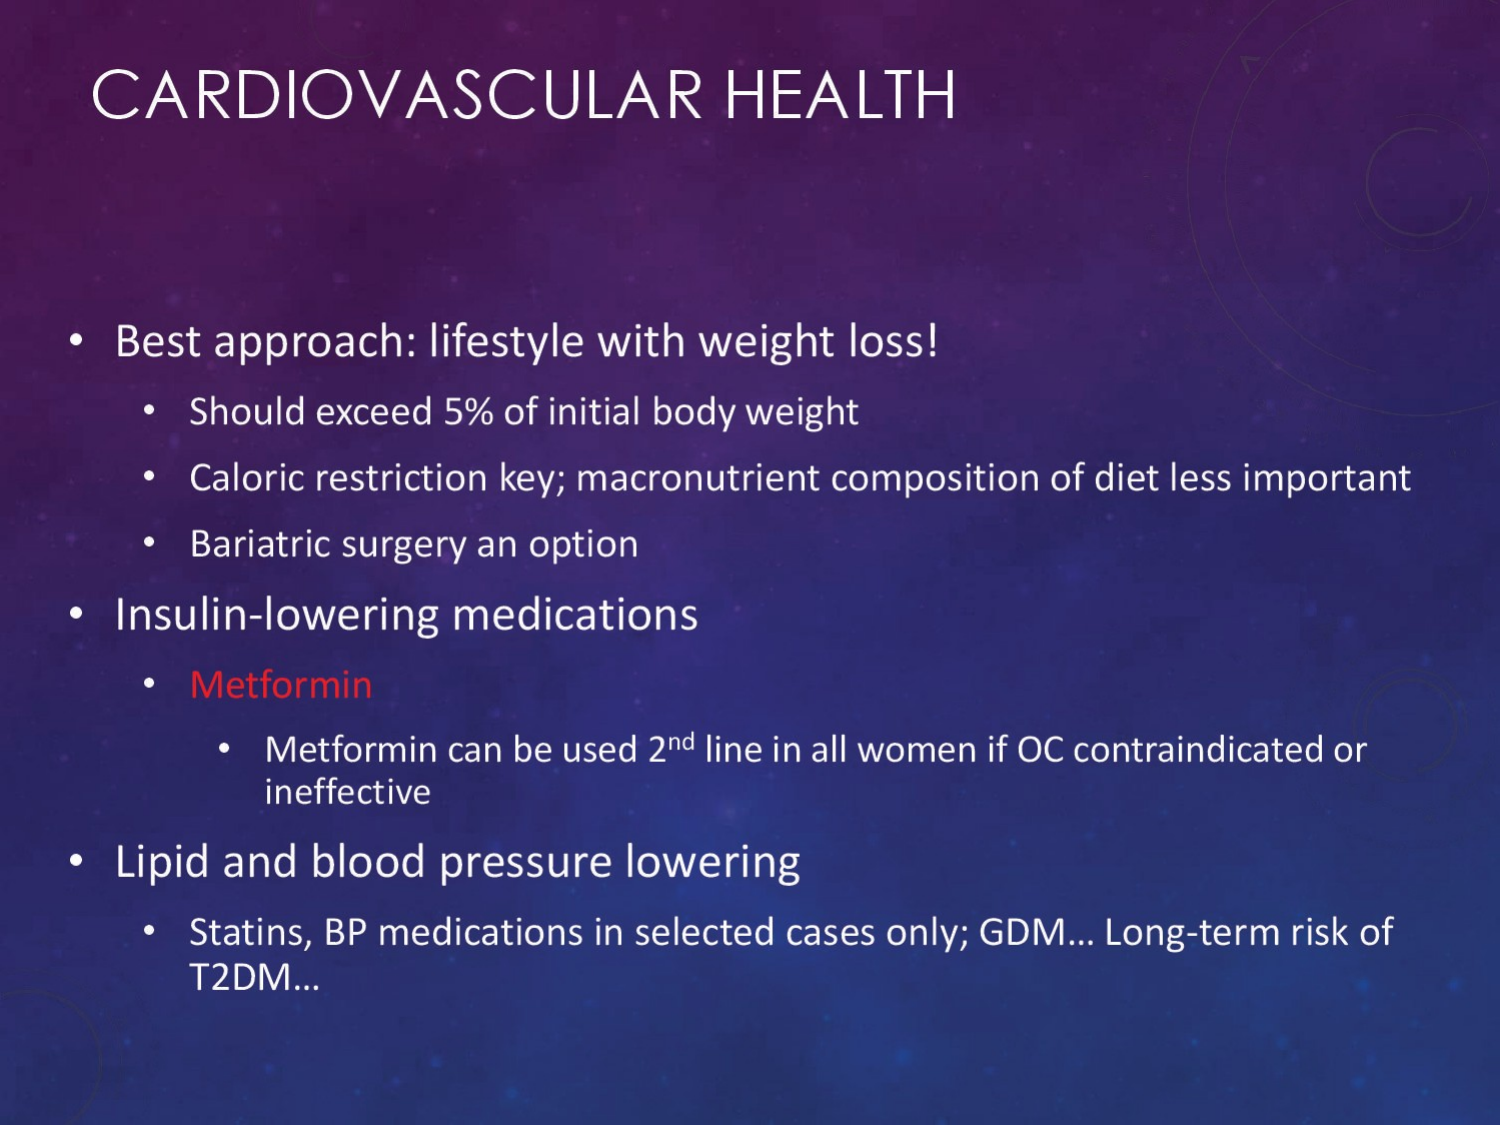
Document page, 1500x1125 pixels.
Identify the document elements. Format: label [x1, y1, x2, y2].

text_box [0, 0, 1500, 1125]
